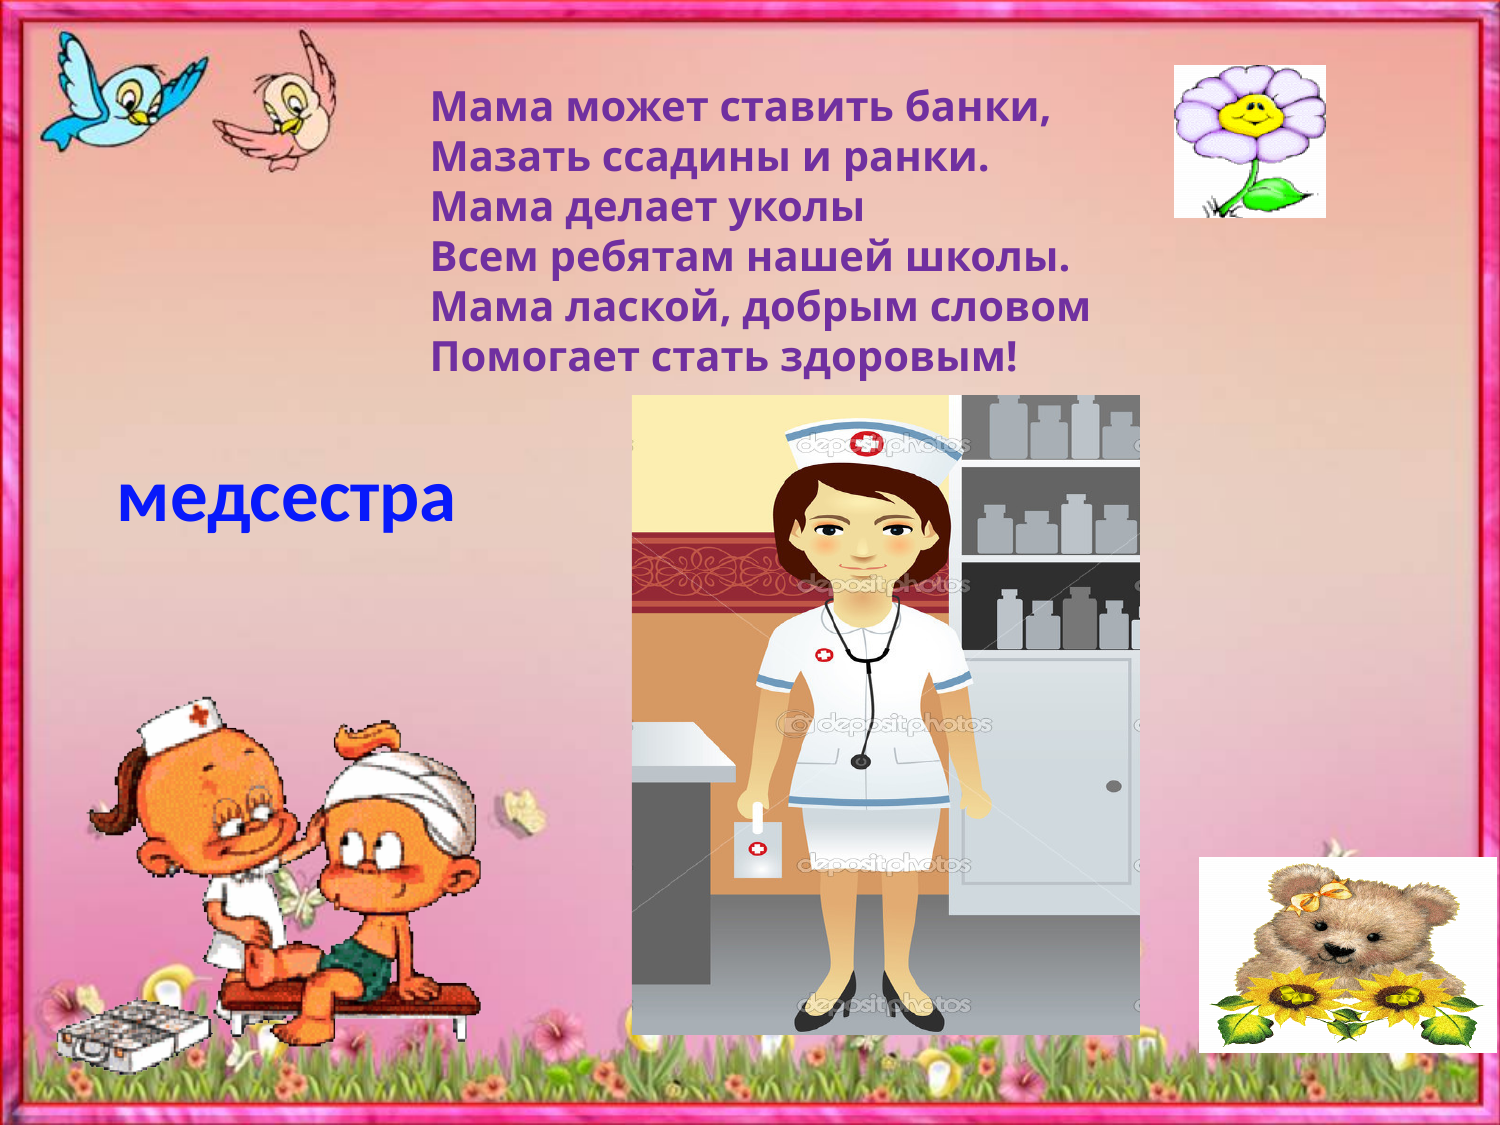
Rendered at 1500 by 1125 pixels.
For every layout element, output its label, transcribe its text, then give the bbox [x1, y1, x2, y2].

text_box медсестра [102, 438, 473, 544]
picture [0, 0, 1500, 1125]
text_box Мама может ставить банки, Мазать ссадины и ранки. Мама делает уколы Всем ребятам нашей школы. Мама лаской, добрым словом Помогает стать здоровым! [414, 71, 1108, 387]
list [1199, 857, 1497, 1053]
